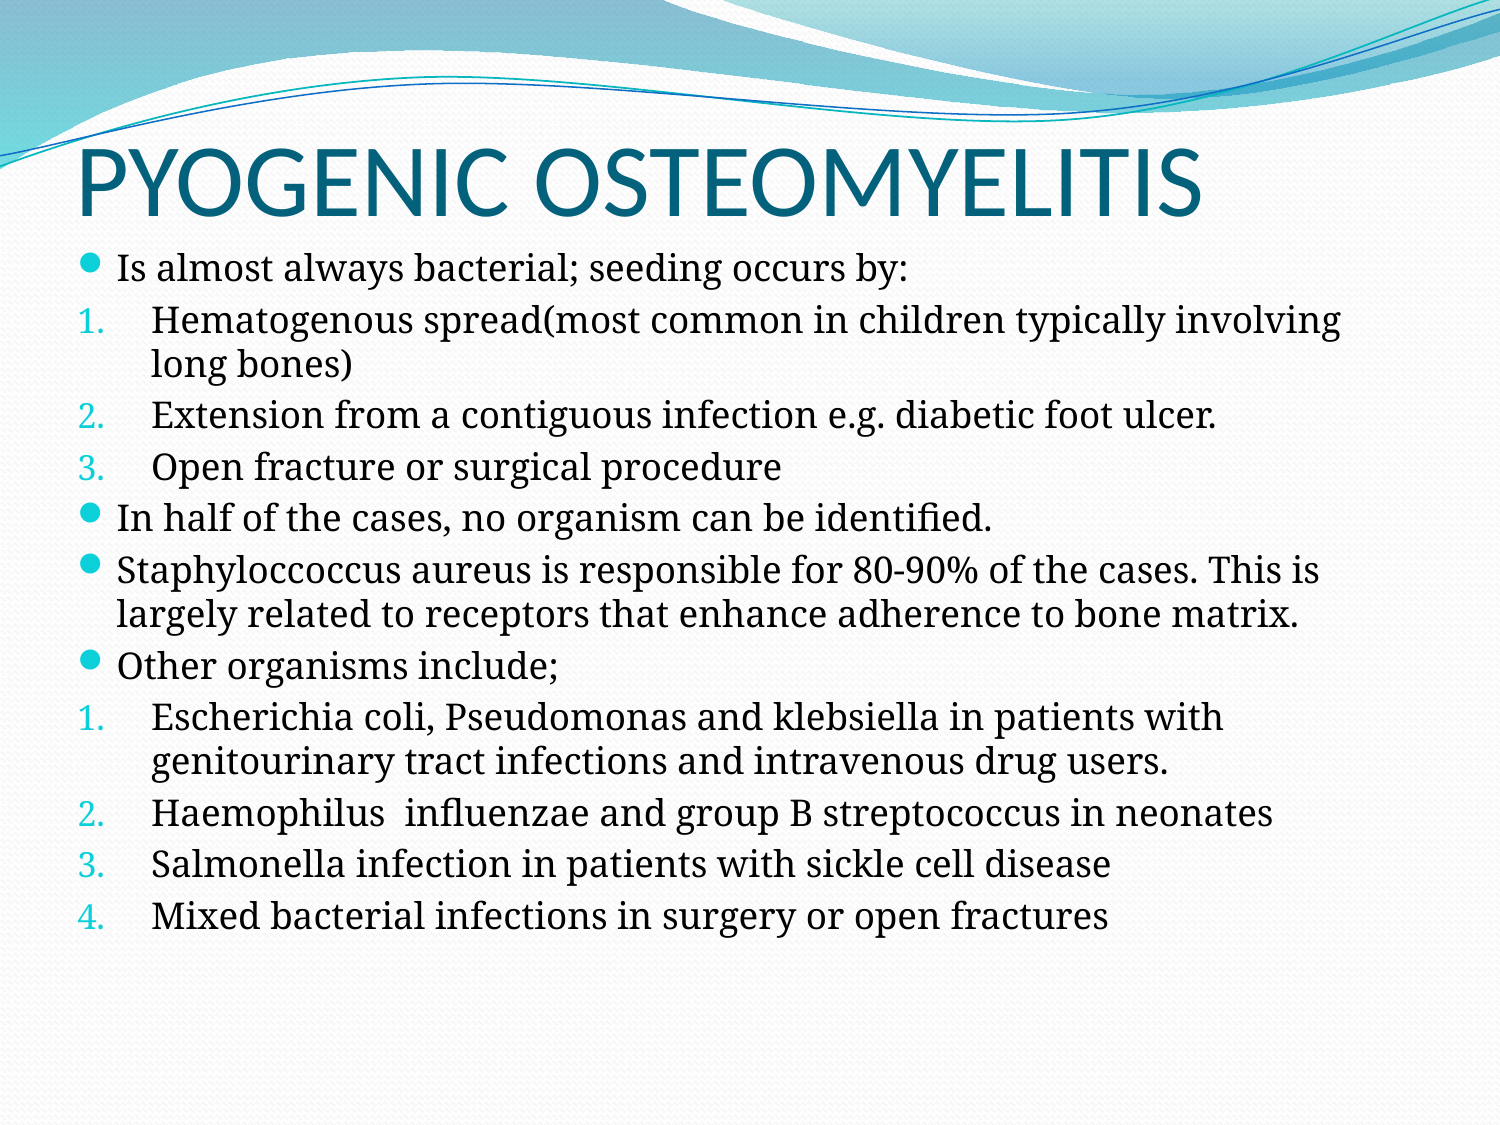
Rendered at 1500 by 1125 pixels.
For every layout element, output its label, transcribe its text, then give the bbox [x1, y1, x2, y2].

title PYOGENIC OSTEOMYELITIS [75, 50, 1425, 238]
list Is almost always bacterial; seeding occurs by: Hematogenous spread(most common in children typically involving long bones) Extension from a contiguous infection e.g. diabetic foot ulcer. Open fracture or surgical procedure In half of the cases, no organism can be identified. Staphyloccoccus aureus is responsible for 80-90% of the cases. This is largely related to receptors that enhance adherence to bone matrix. Other organisms include; Escherichia coli, Pseudomonas and klebsiella in patients with genitourinary tract infections and intravenous drug users. Haemophilus influenzae and group B streptococcus in neonates Salmonella infection in patients with sickle cell disease Mixed bacterial infections in surgery or open fractures [62, 237, 1413, 958]
